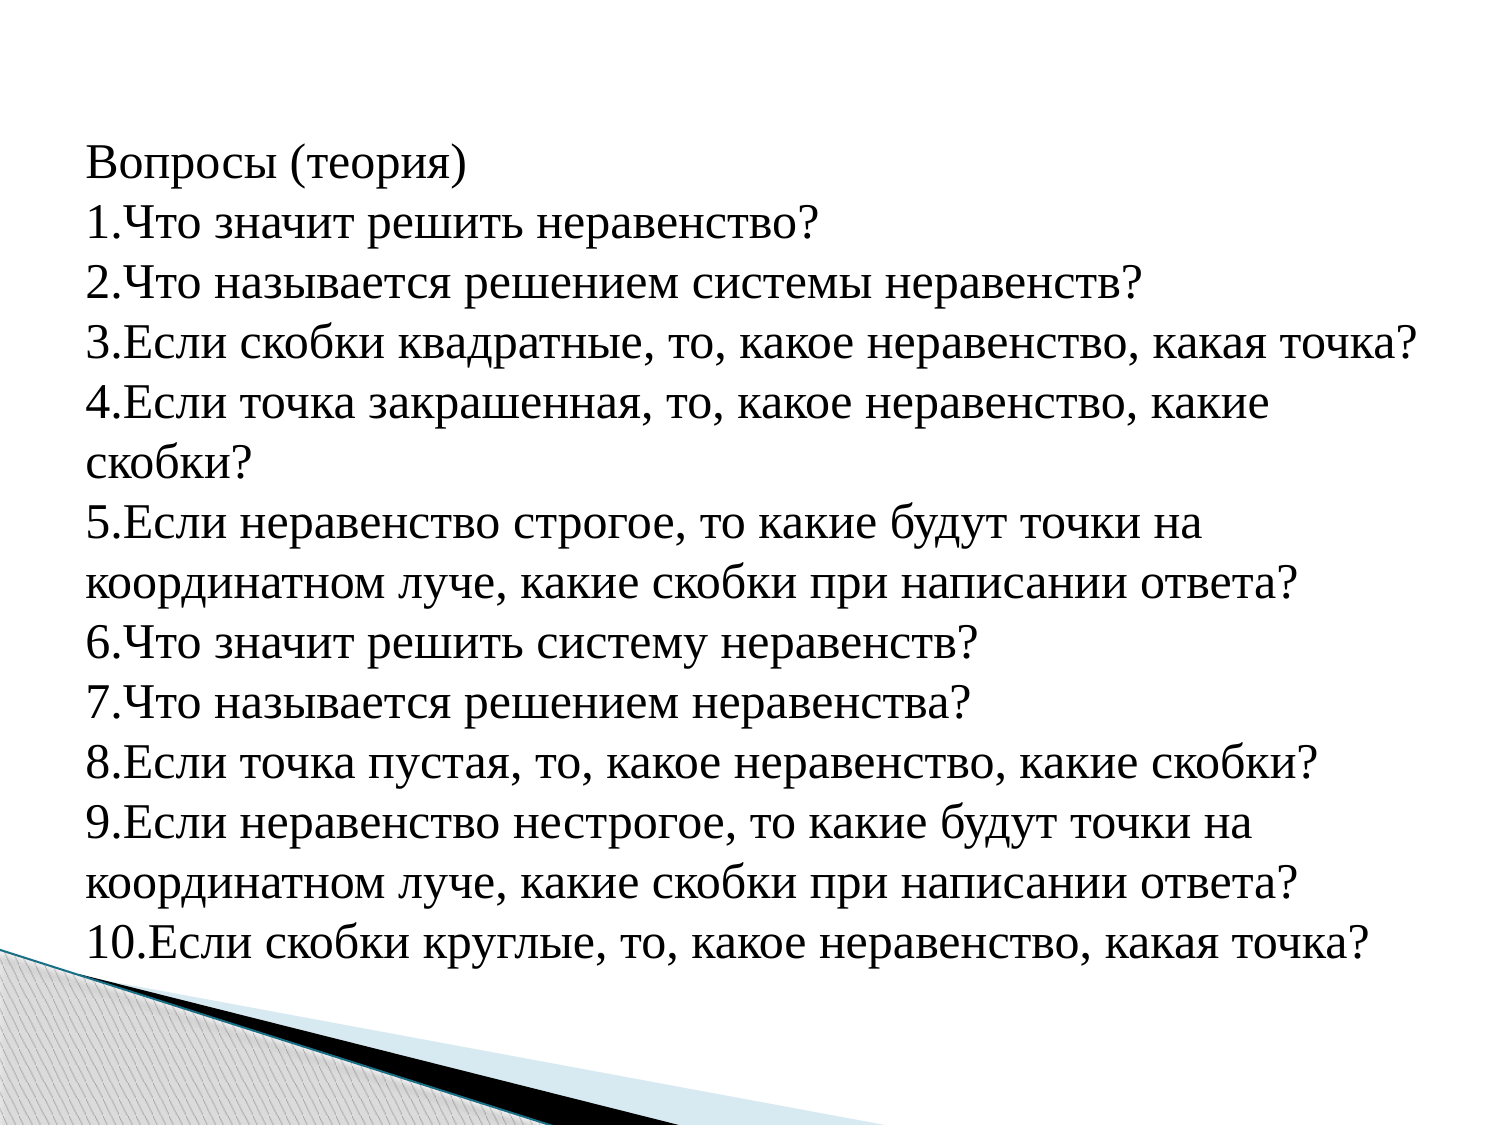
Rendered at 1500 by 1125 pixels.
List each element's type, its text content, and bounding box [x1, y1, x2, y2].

text_box Вопросы (теория) 1.Что значит решить неравенство? 2.Что называется решением системы неравенств? 3.Если скобки квадратные, то, какое неравенство, какая точка? 4.Если точка закрашенная, то, какое неравенство, какие скобки? 5.Если неравенство строгое, то какие будут точки на координатном луче, какие скобки при написании ответа? 6.Что значит решить систему неравенств? 7.Что называется решением неравенства? 8.Если точка пустая, то, какое неравенство, какие скобки? 9.Если неравенство нестрогое, то какие будут точки на координатном луче, какие скобки при написании ответа? 10.Если скобки круглые, то, какое неравенство, какая точка? [70, 86, 1442, 977]
